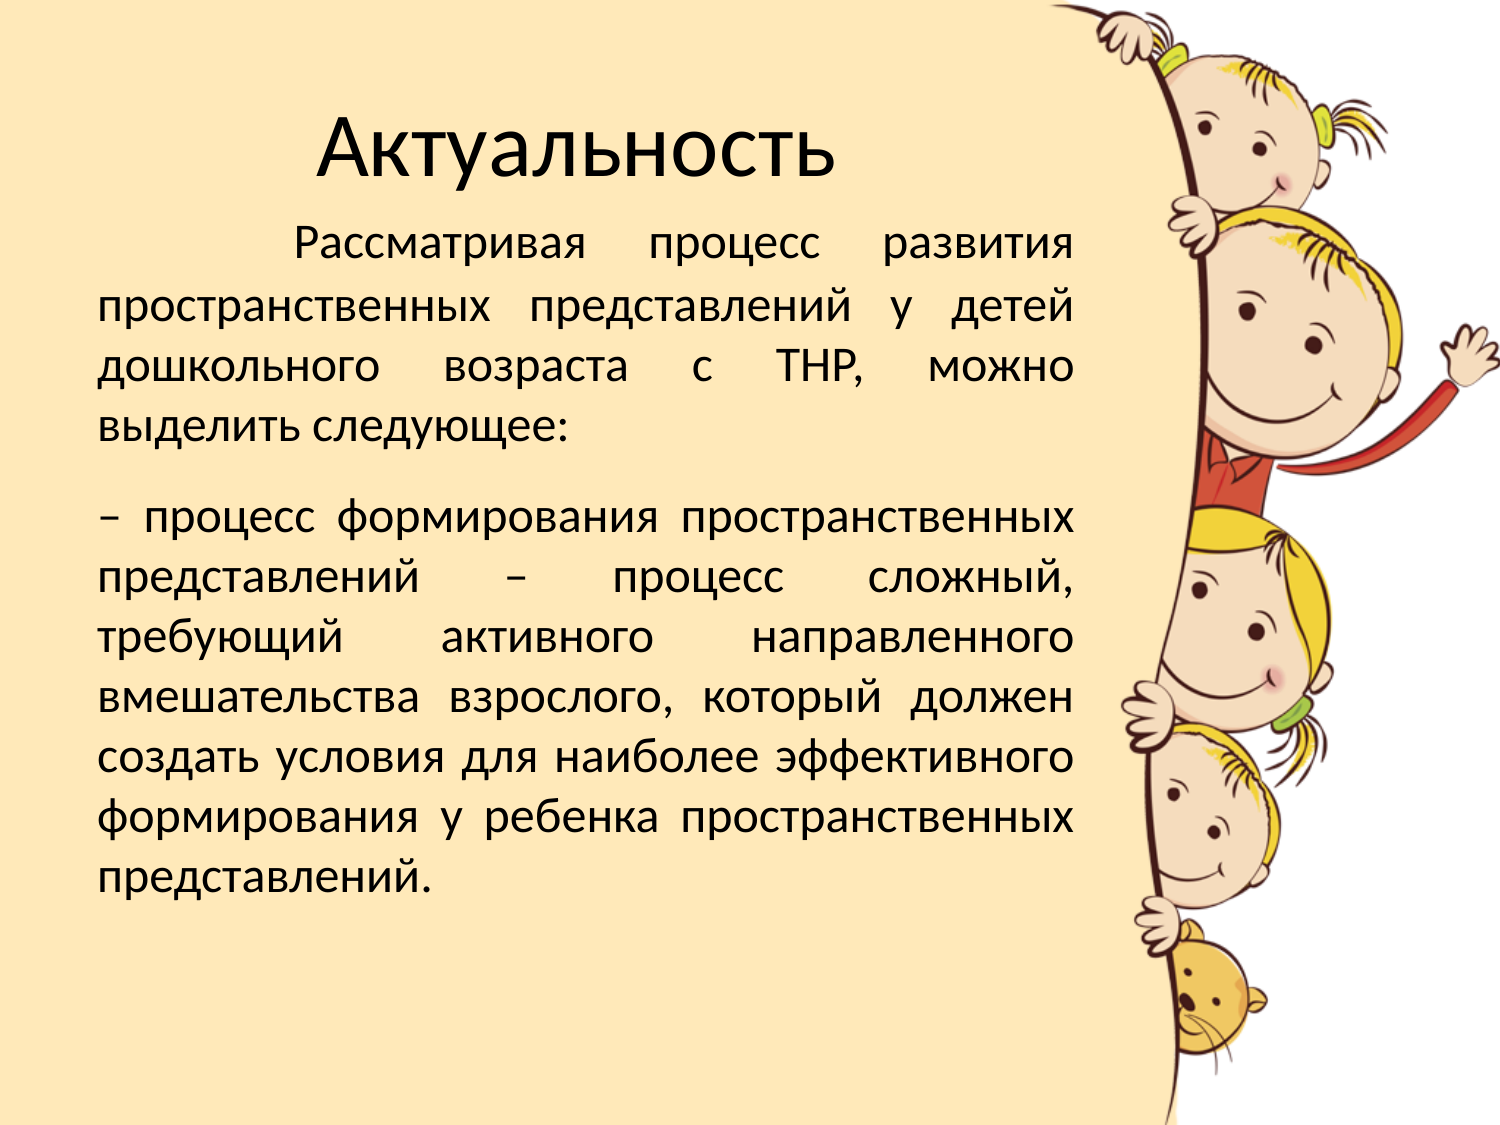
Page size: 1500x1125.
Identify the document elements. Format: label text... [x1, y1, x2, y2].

title Актуальность [74, 44, 1079, 235]
list Рассматривая процесс развития пространственных представлений у детей дошкольного возраста с ТНР, можно выделить следующее: – процесс формирования пространственных представлений – процесс сложный, требующий активного направленного вмешательства взрослого, который должен создать условия для наиболее эффективного формирования у ребенка пространственных представлений. [81, 184, 1091, 1095]
picture [0, 0, 1500, 1125]
